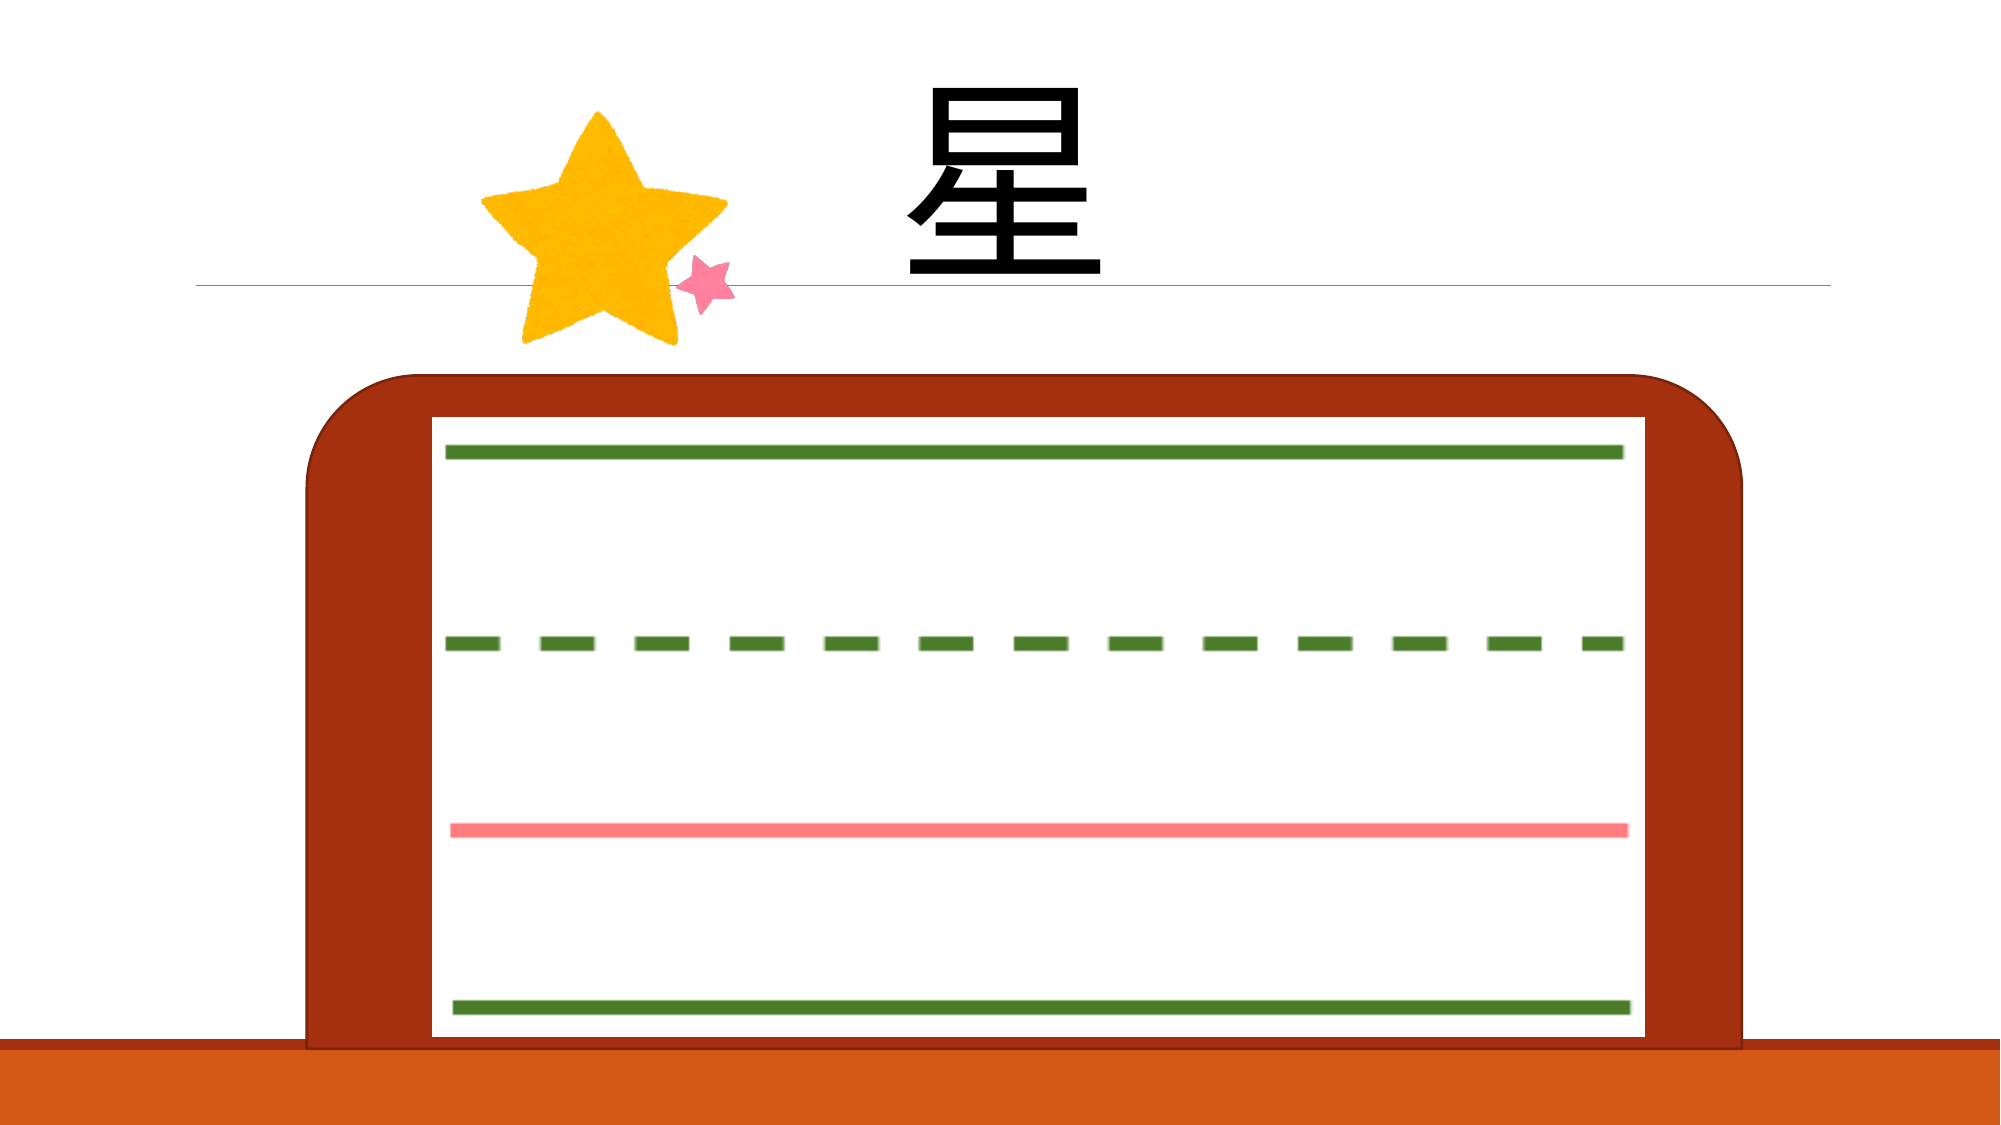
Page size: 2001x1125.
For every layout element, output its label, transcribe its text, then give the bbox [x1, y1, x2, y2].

title 星 [180, 76, 1830, 315]
picture [470, 99, 746, 355]
text_box [305, 374, 1744, 1051]
picture [431, 417, 1645, 1037]
